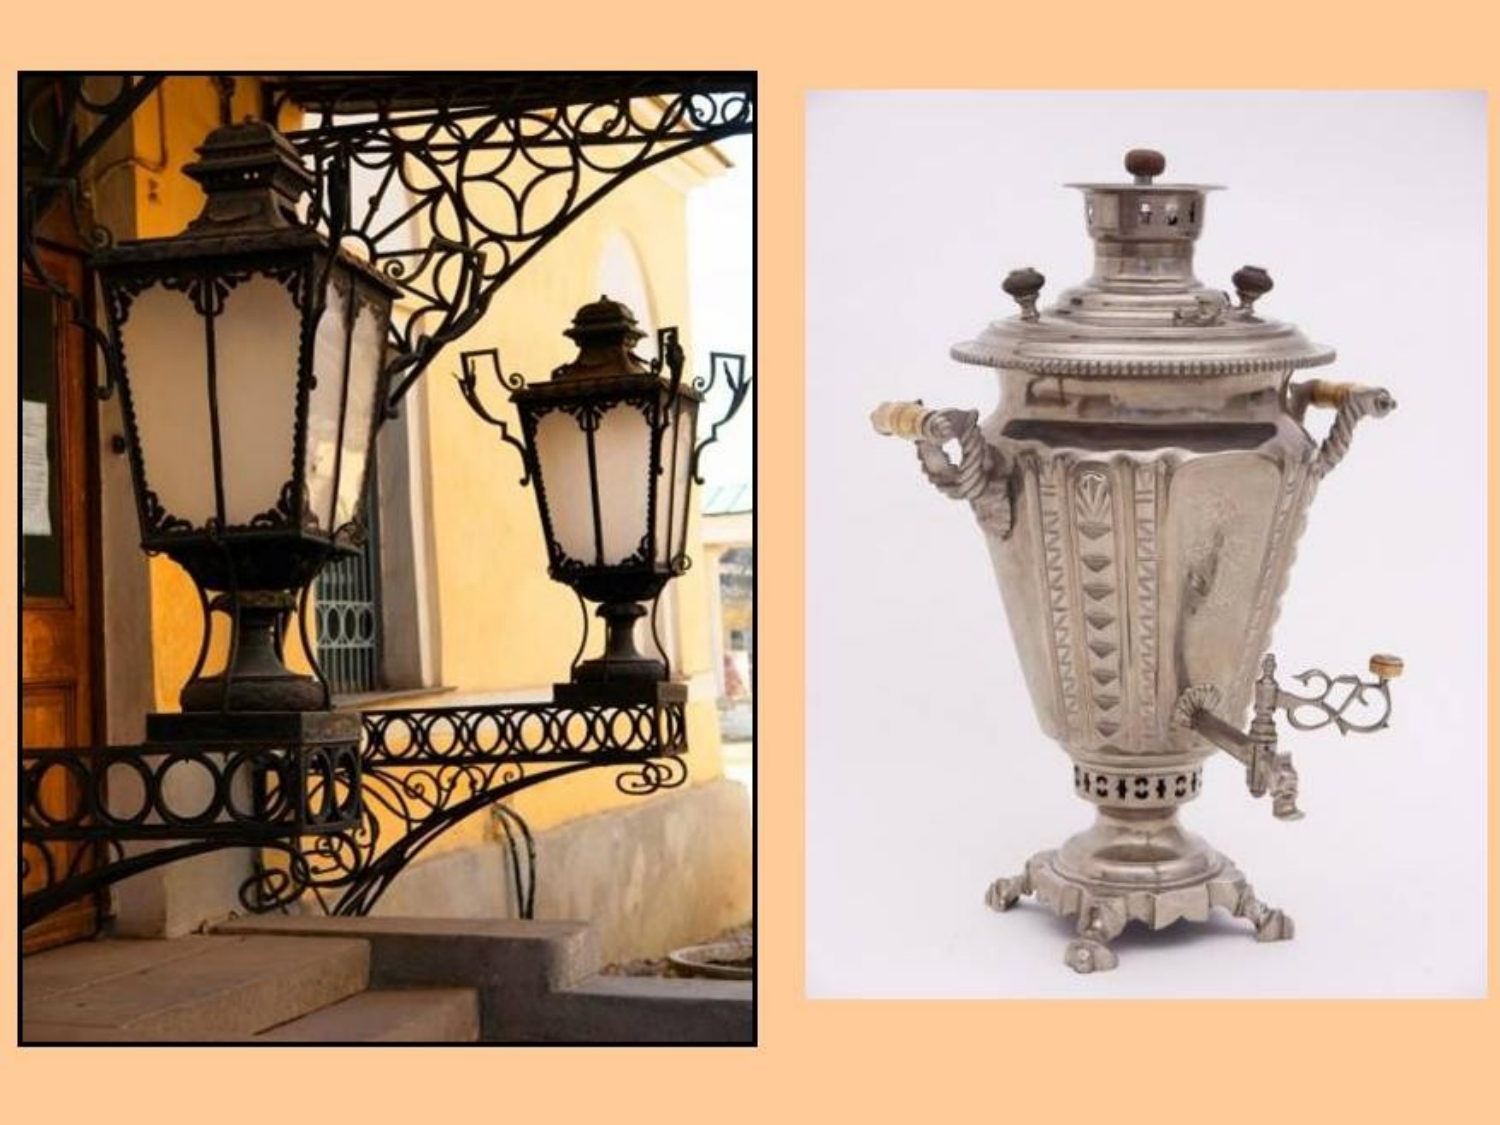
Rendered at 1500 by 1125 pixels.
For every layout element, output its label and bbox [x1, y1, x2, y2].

list [0, 0, 1500, 1125]
